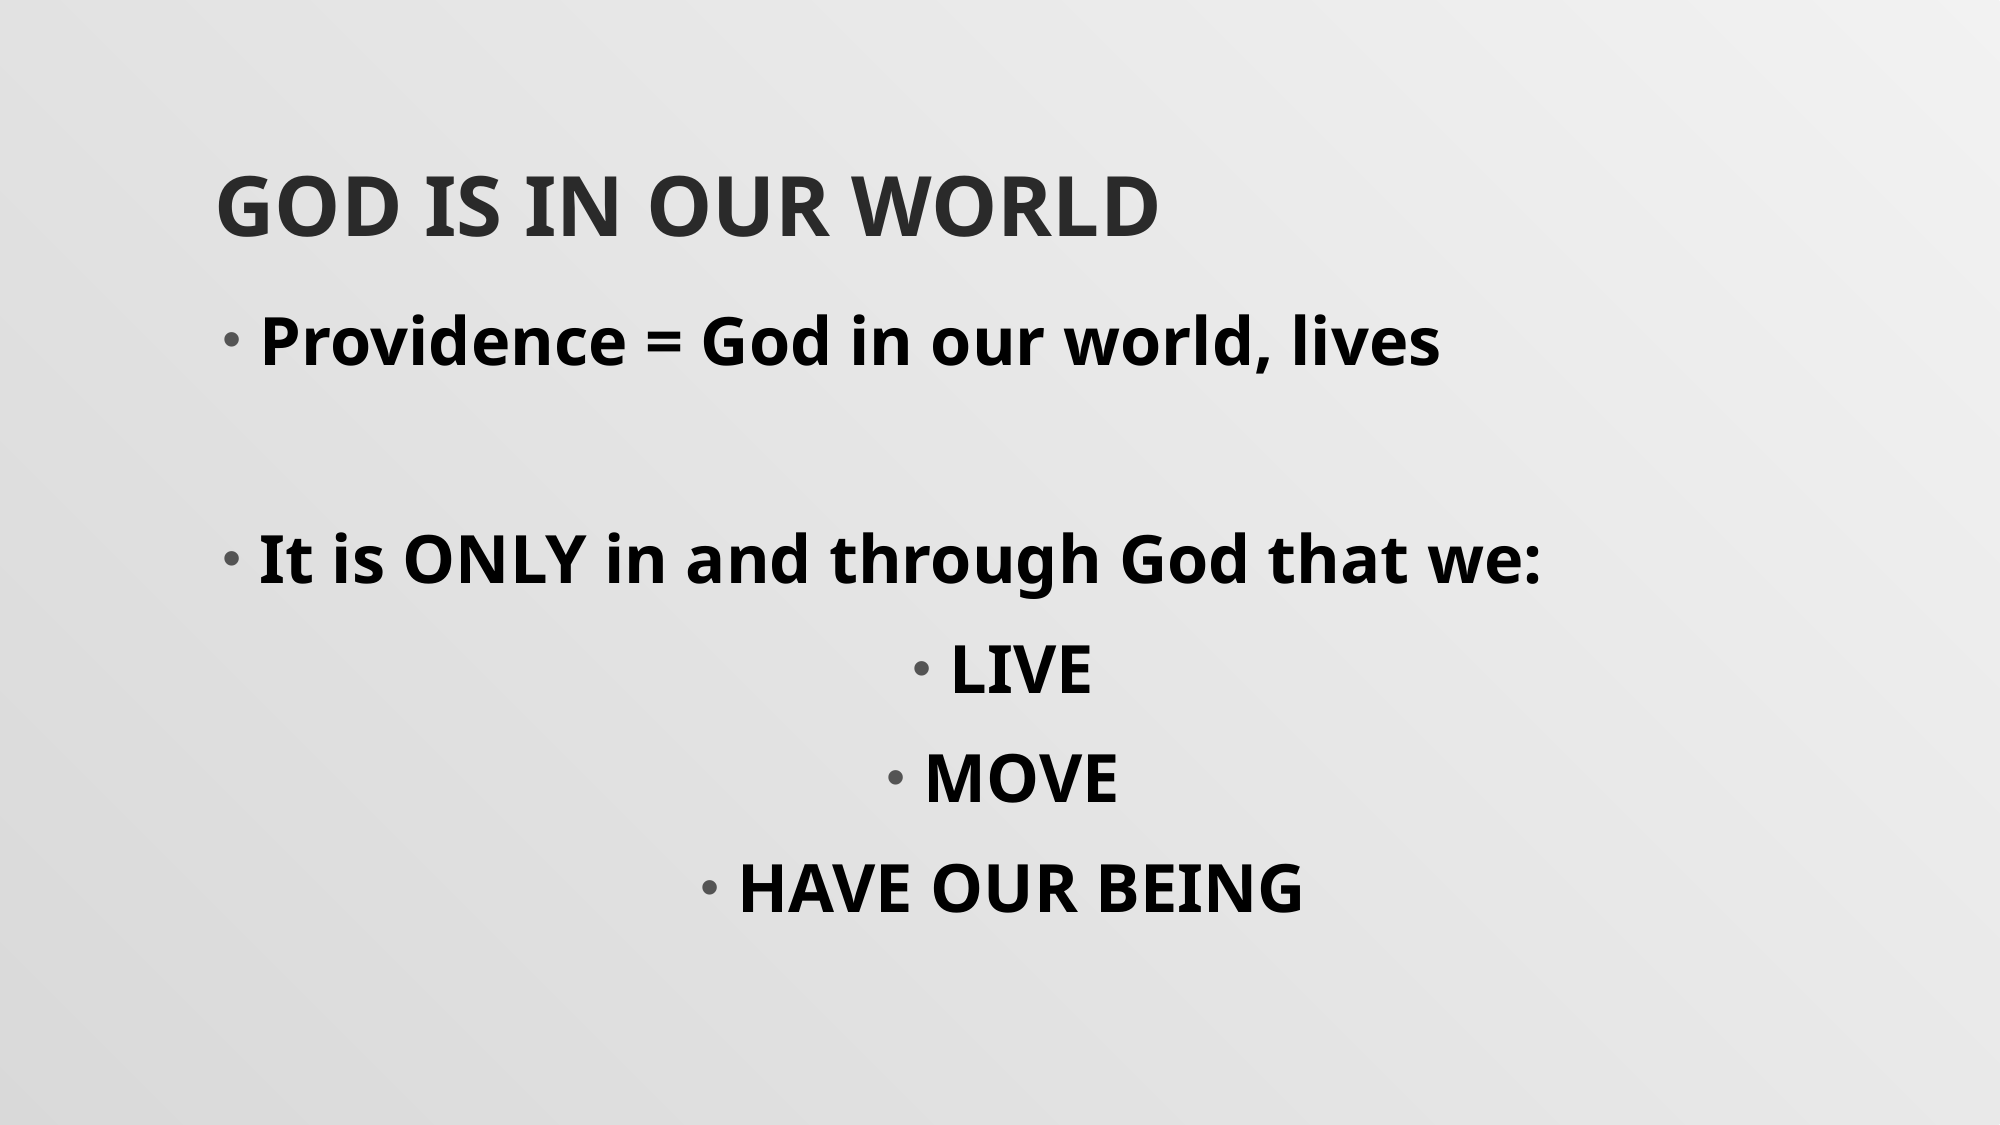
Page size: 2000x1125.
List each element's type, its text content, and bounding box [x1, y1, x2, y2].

list Providence = God in our world, lives It is ONLY in and through God that we: LIVE MOVE HAVE OUR BEING [199, 299, 1800, 1013]
title God is in our world [199, 45, 1800, 263]
